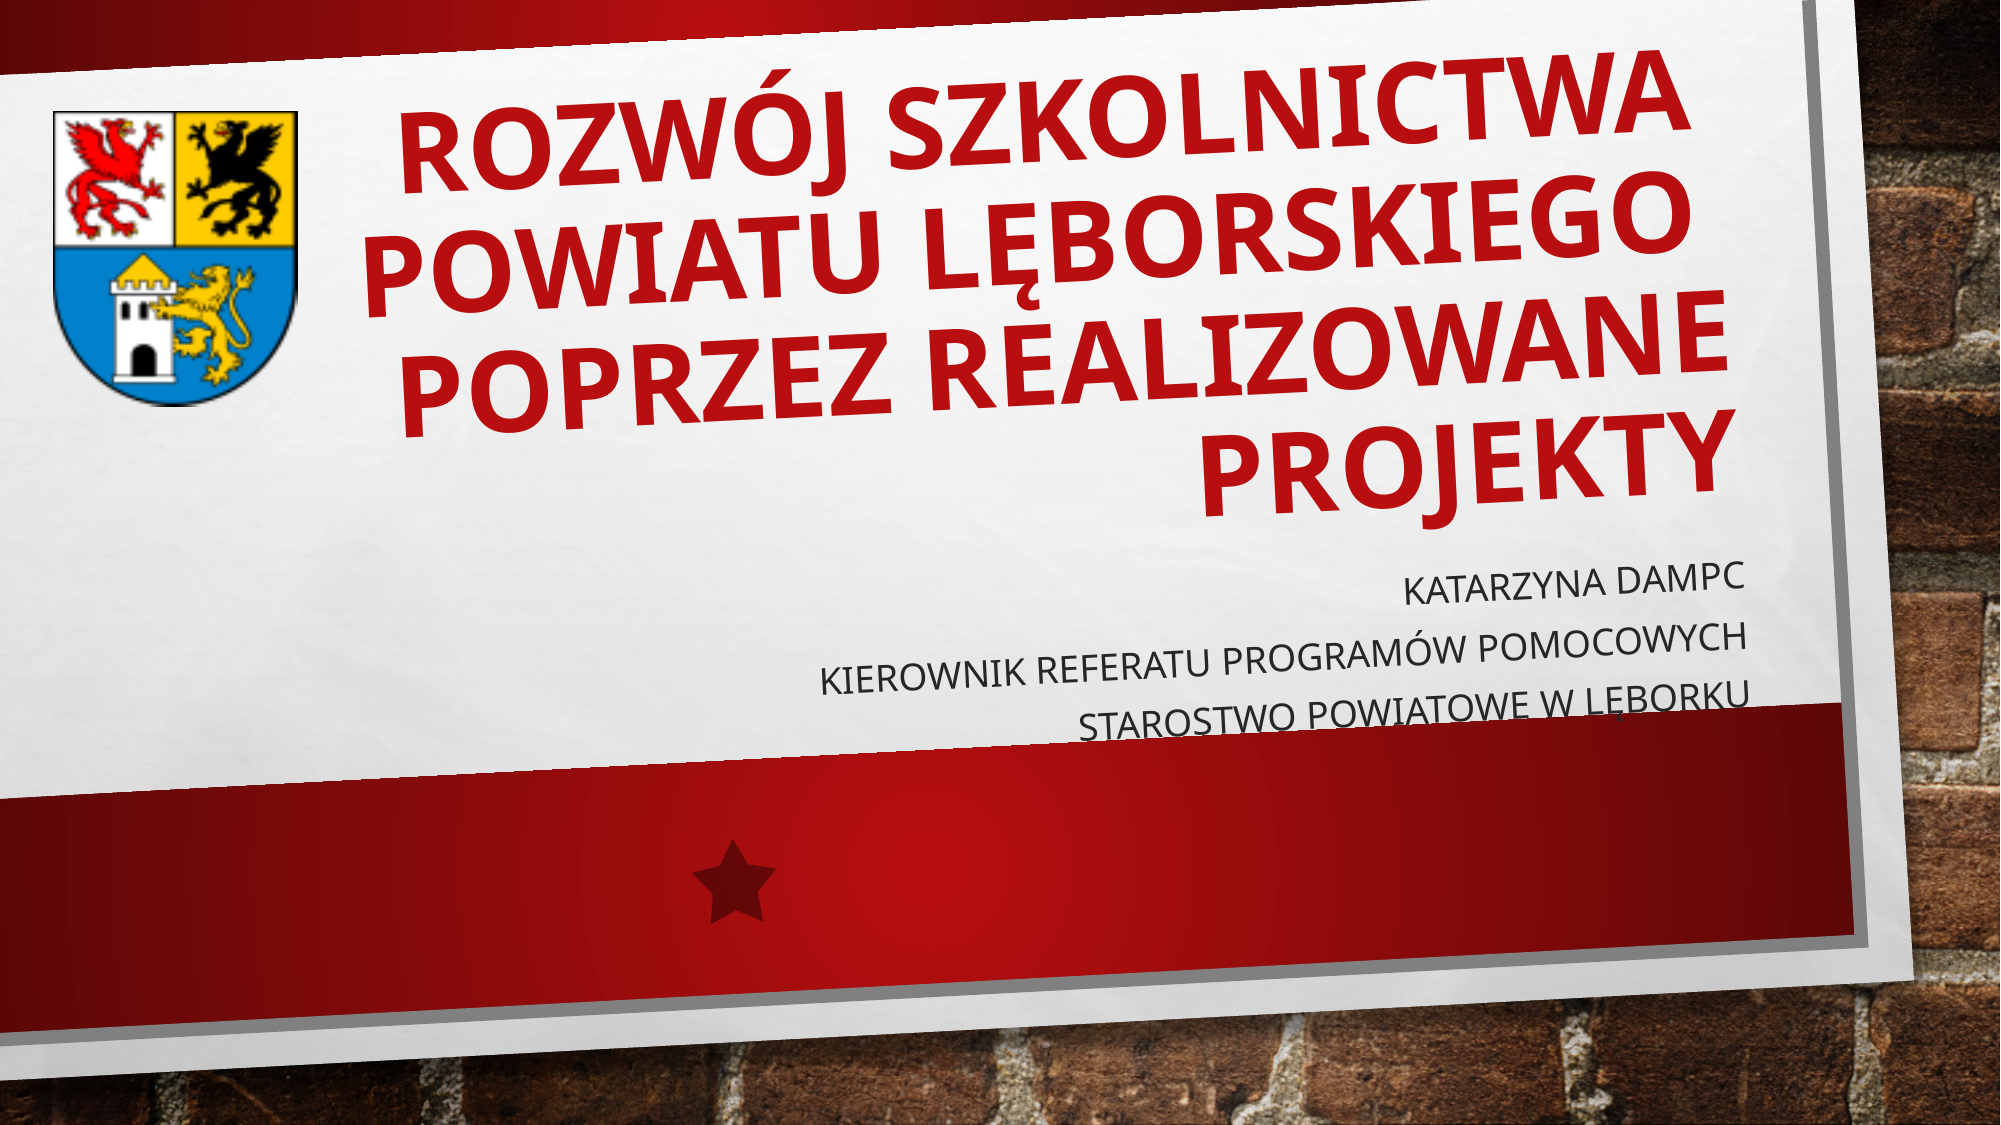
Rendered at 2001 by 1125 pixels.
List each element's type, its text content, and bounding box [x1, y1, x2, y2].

title Rozwój szkolnictwa Powiatu Lęborskiego poprzez realizowane projekty [148, 67, 1758, 605]
subtitle Katarzyna Dampc Kierownik Referatu Programów Pomocowych Starostwo Powiatowe w Lęborku [159, 533, 1768, 805]
picture [0, 0, 2000, 1125]
picture [53, 111, 298, 408]
